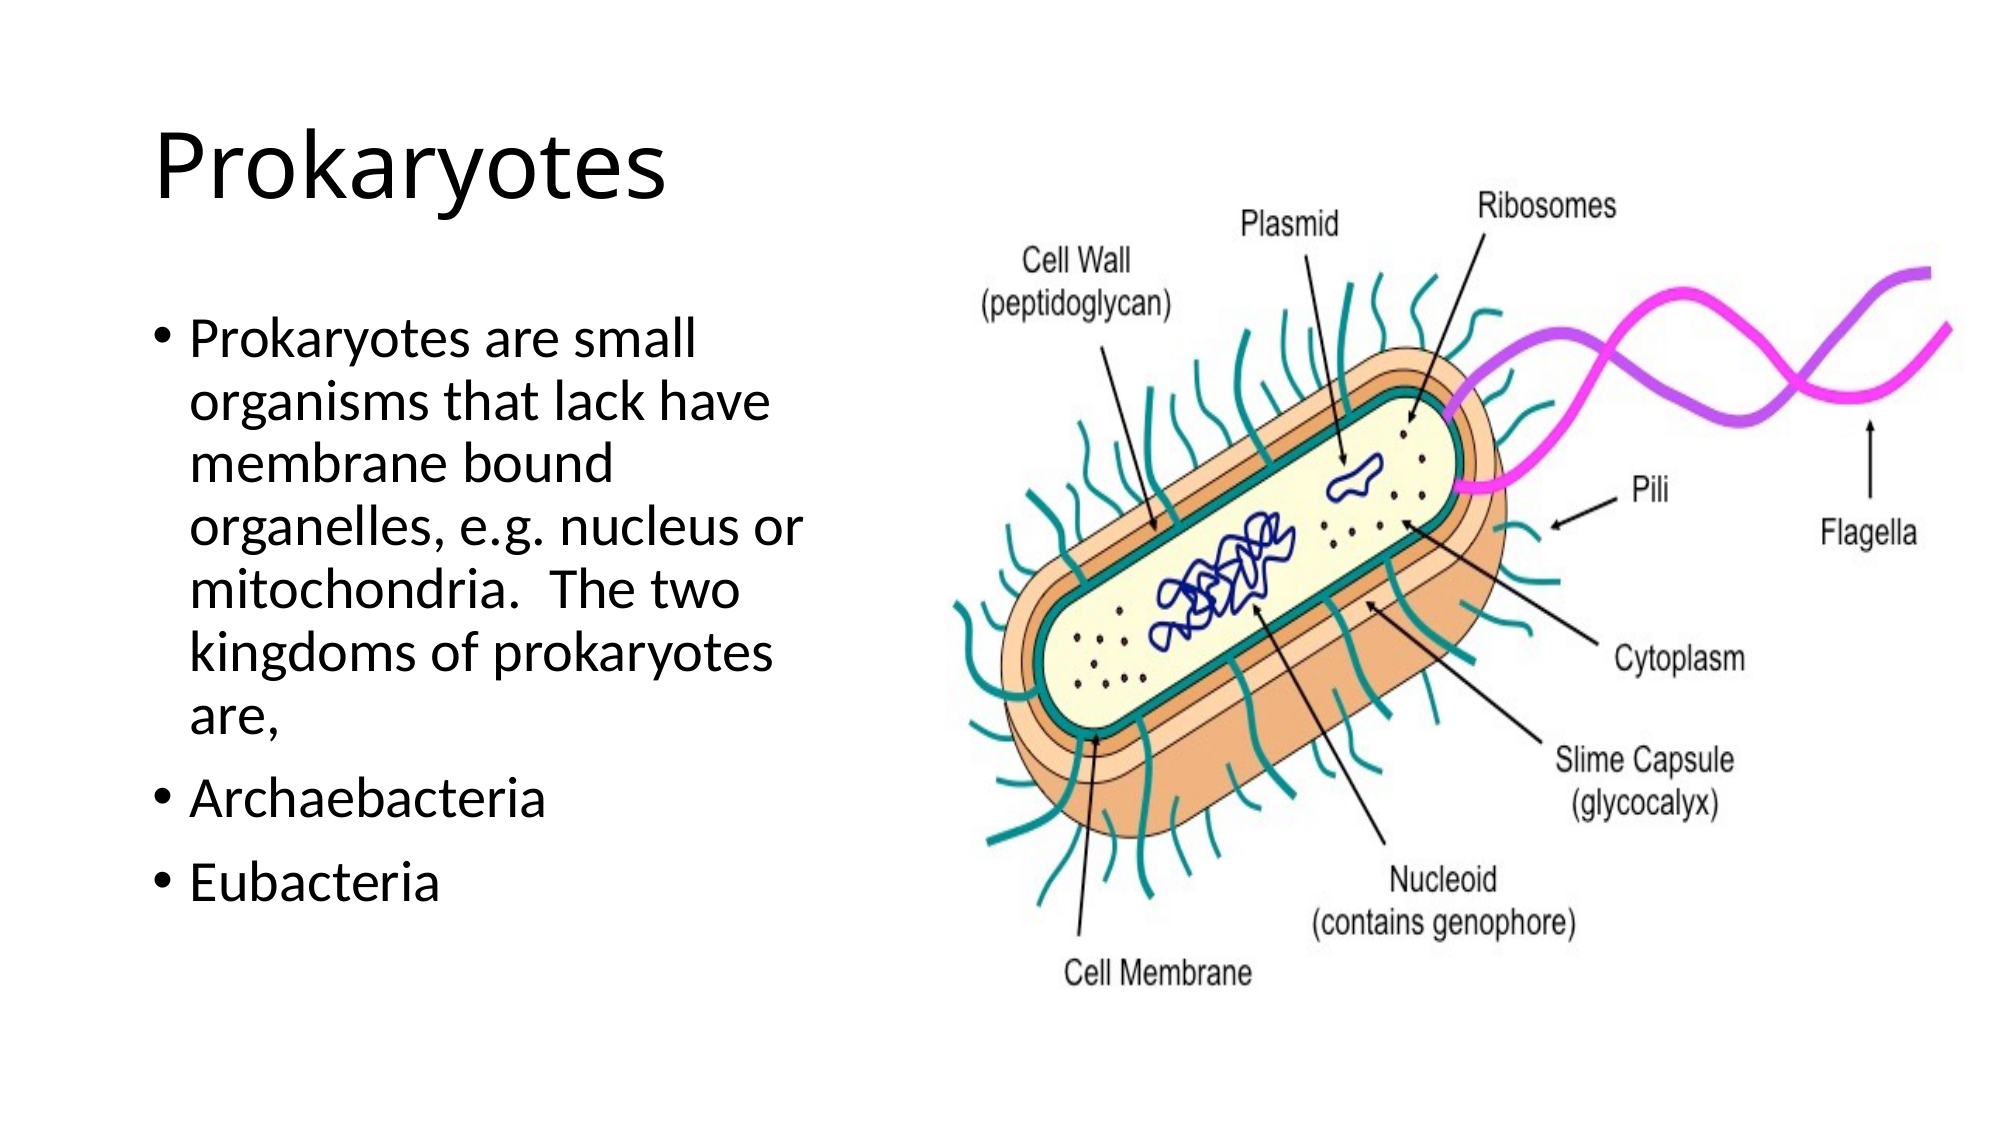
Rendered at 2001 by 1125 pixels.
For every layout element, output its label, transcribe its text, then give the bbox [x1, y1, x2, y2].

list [922, 145, 1984, 1014]
title Prokaryotes [137, 59, 1863, 278]
list Prokaryotes are small organisms that lack have membrane bound organelles, e.g. nucleus or mitochondria. The two kingdoms of prokaryotes are, Archaebacteria Eubacteria [137, 299, 859, 1014]
